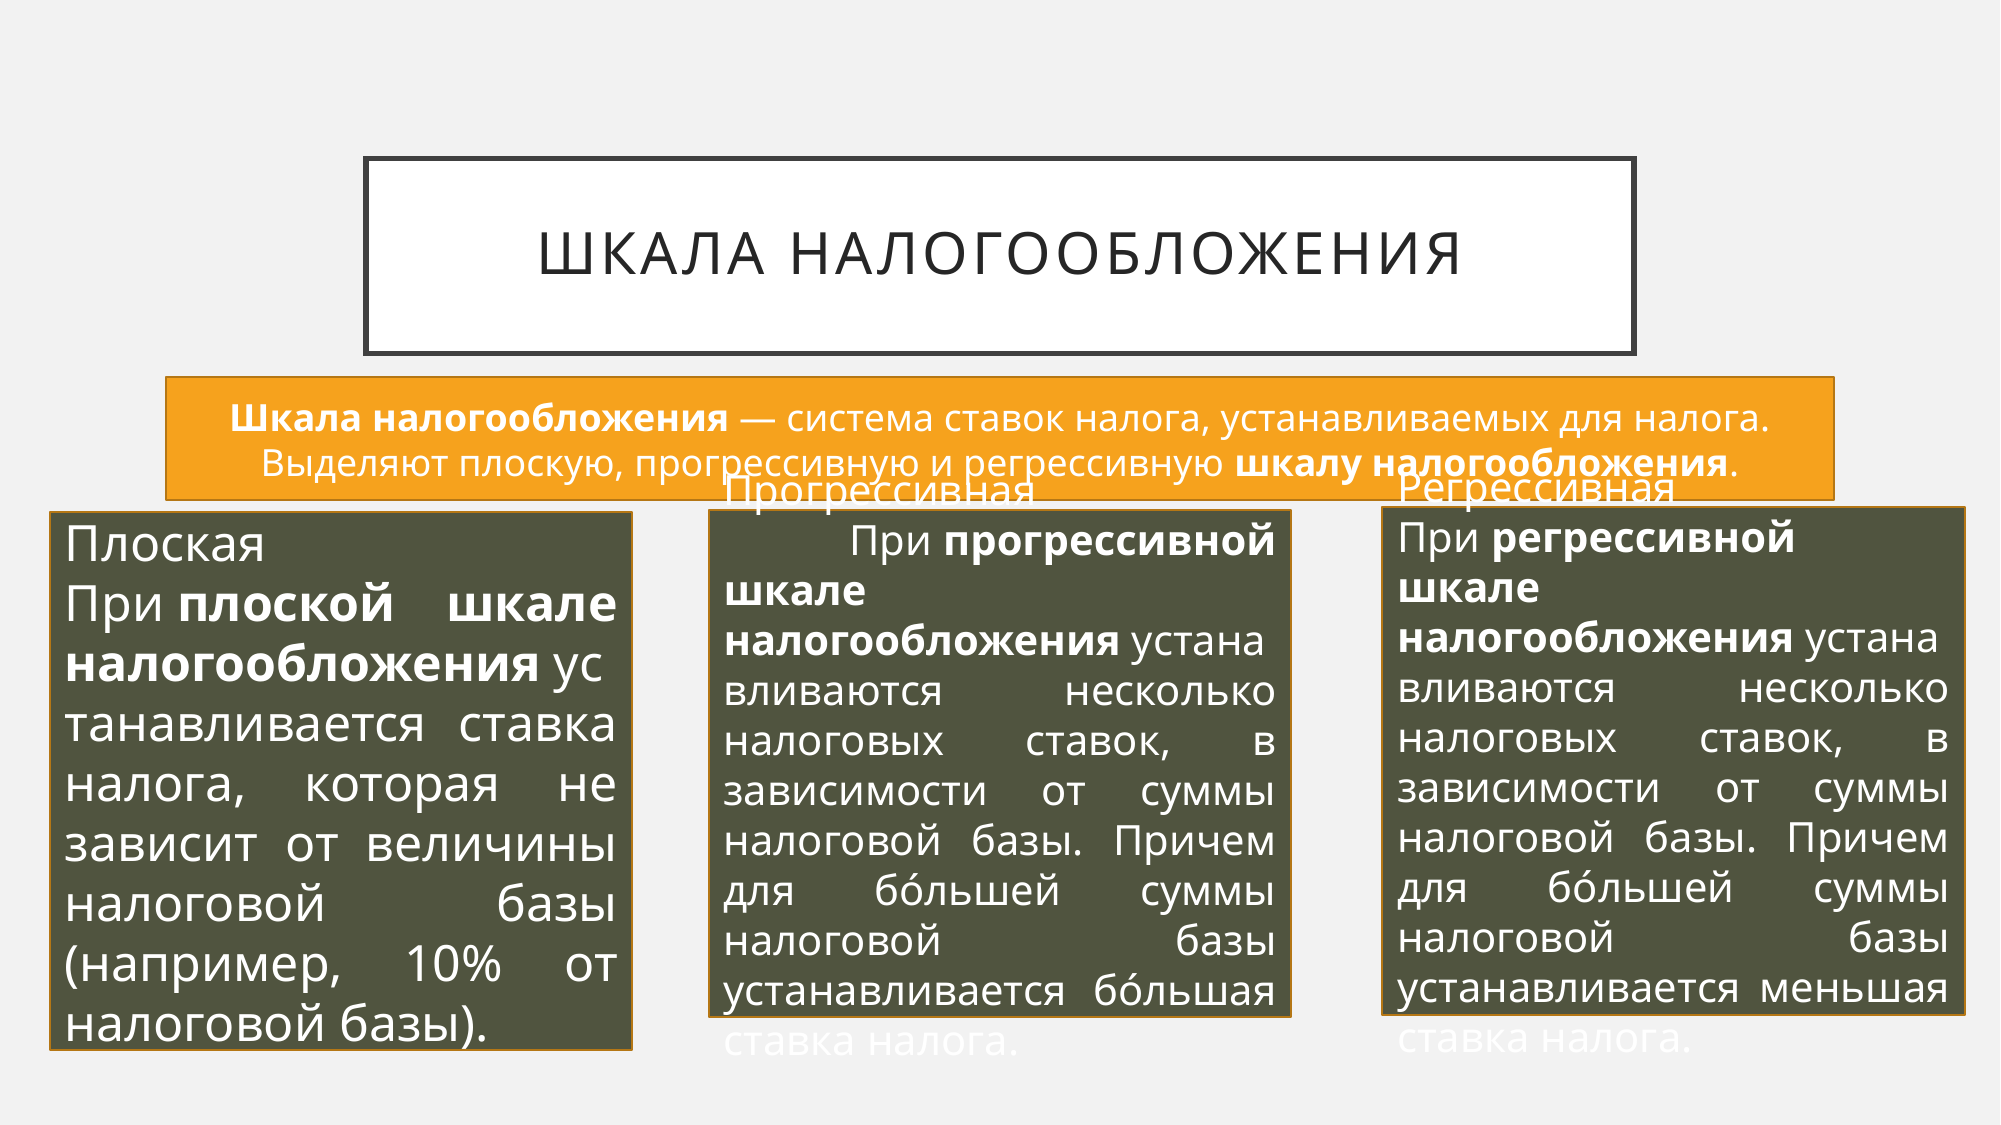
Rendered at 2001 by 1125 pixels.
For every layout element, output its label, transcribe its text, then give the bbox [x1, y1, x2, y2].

text_box Регрессивная При регрессивной шкале налогообложения устанавливаются несколько налоговых ставок, в зависимости от суммы налоговой базы. Причем для бо́льшей суммы налоговой базы устанавливается меньшая ставка налога. [1381, 506, 1966, 1016]
text_box Шкала налогообложения — система ставок налога, устанавливаемых для налога. Выделяют плоскую, прогрессивную и регрессивную шкалу налогообложения. [165, 376, 1835, 501]
text_box Прогрессивная При прогрессивной шкале налогообложения устанавливаются несколько налоговых ставок, в зависимости от суммы налоговой базы. Причем для бо́льшей суммы налоговой базы устанавливается бо́льшая ставка налога. [708, 509, 1292, 1018]
title Шкала налогообложения [363, 156, 1637, 356]
text_box Плоская При плоской шкале налогообложения устанавливается ставка налога, которая не зависит от величины налоговой базы (например, 10% от налоговой базы). [49, 511, 633, 1051]
